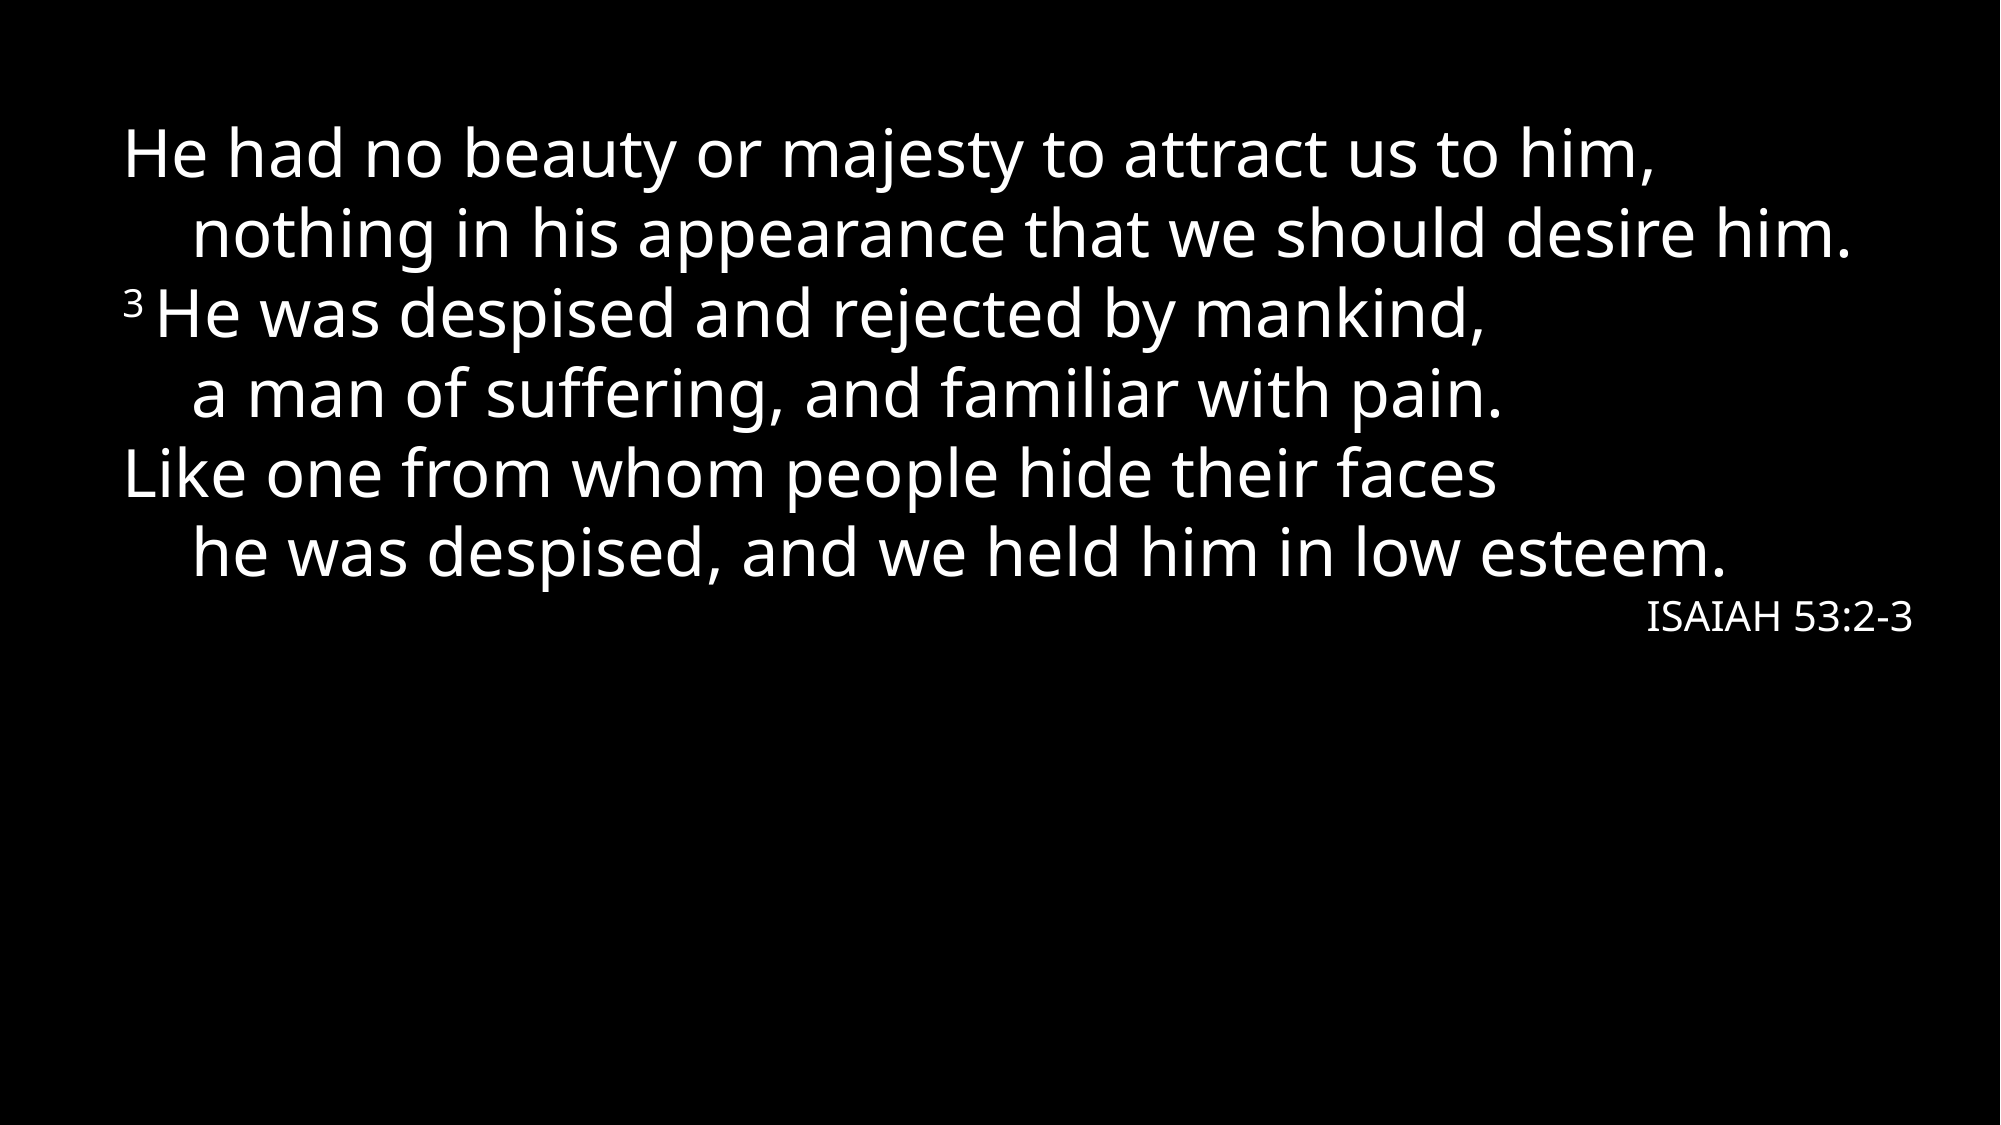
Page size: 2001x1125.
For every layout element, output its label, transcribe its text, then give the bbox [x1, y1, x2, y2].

text_box He had no beauty or majesty to attract us to him, nothing in his appearance that we should desire him. 3 He was despised and rejected by mankind, a man of suffering, and familiar with pain. Like one from whom people hide their faces he was despised, and we held him in low esteem. ISAIAH 53:2-3 [107, 103, 1929, 648]
